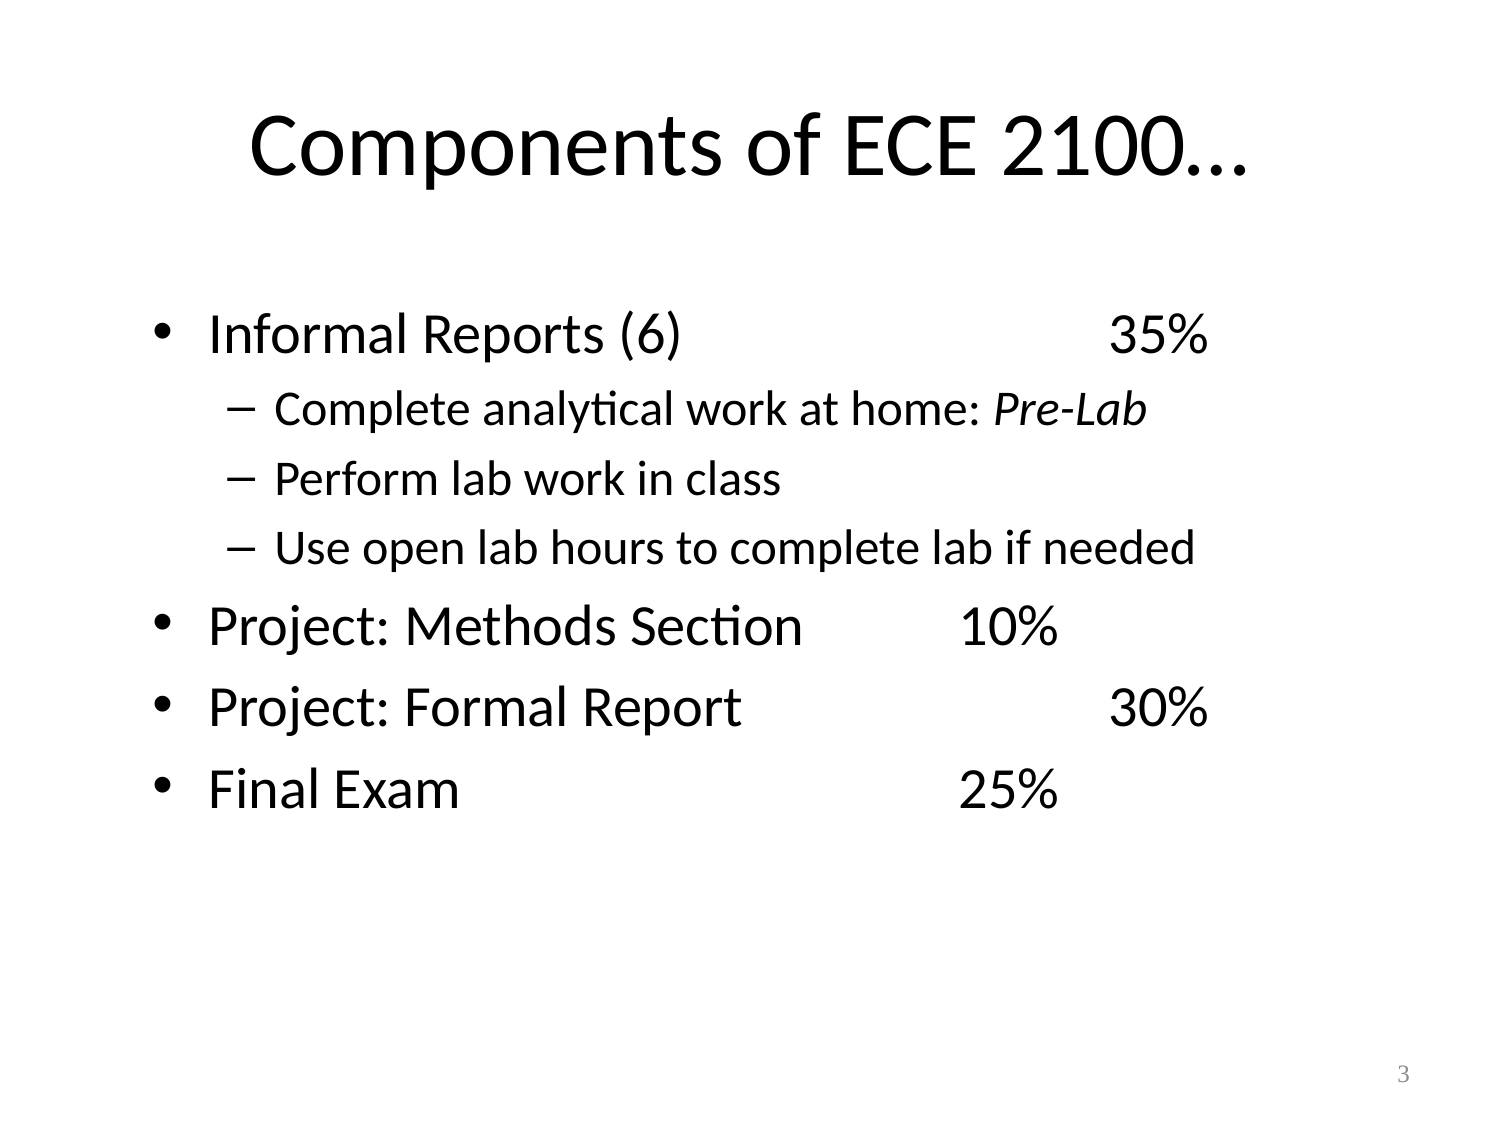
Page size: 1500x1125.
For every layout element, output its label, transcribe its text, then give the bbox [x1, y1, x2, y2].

list Informal Reports (6) 35% Complete analytical work at home: Pre-Lab Perform lab work in class Use open lab hours to complete lab if needed Project: Methods Section 10% Project: Formal Report 30% Final Exam 25% [137, 287, 1375, 900]
slide_number 3 [1074, 1042, 1425, 1103]
title Components of ECE 2100… [75, 45, 1425, 233]
